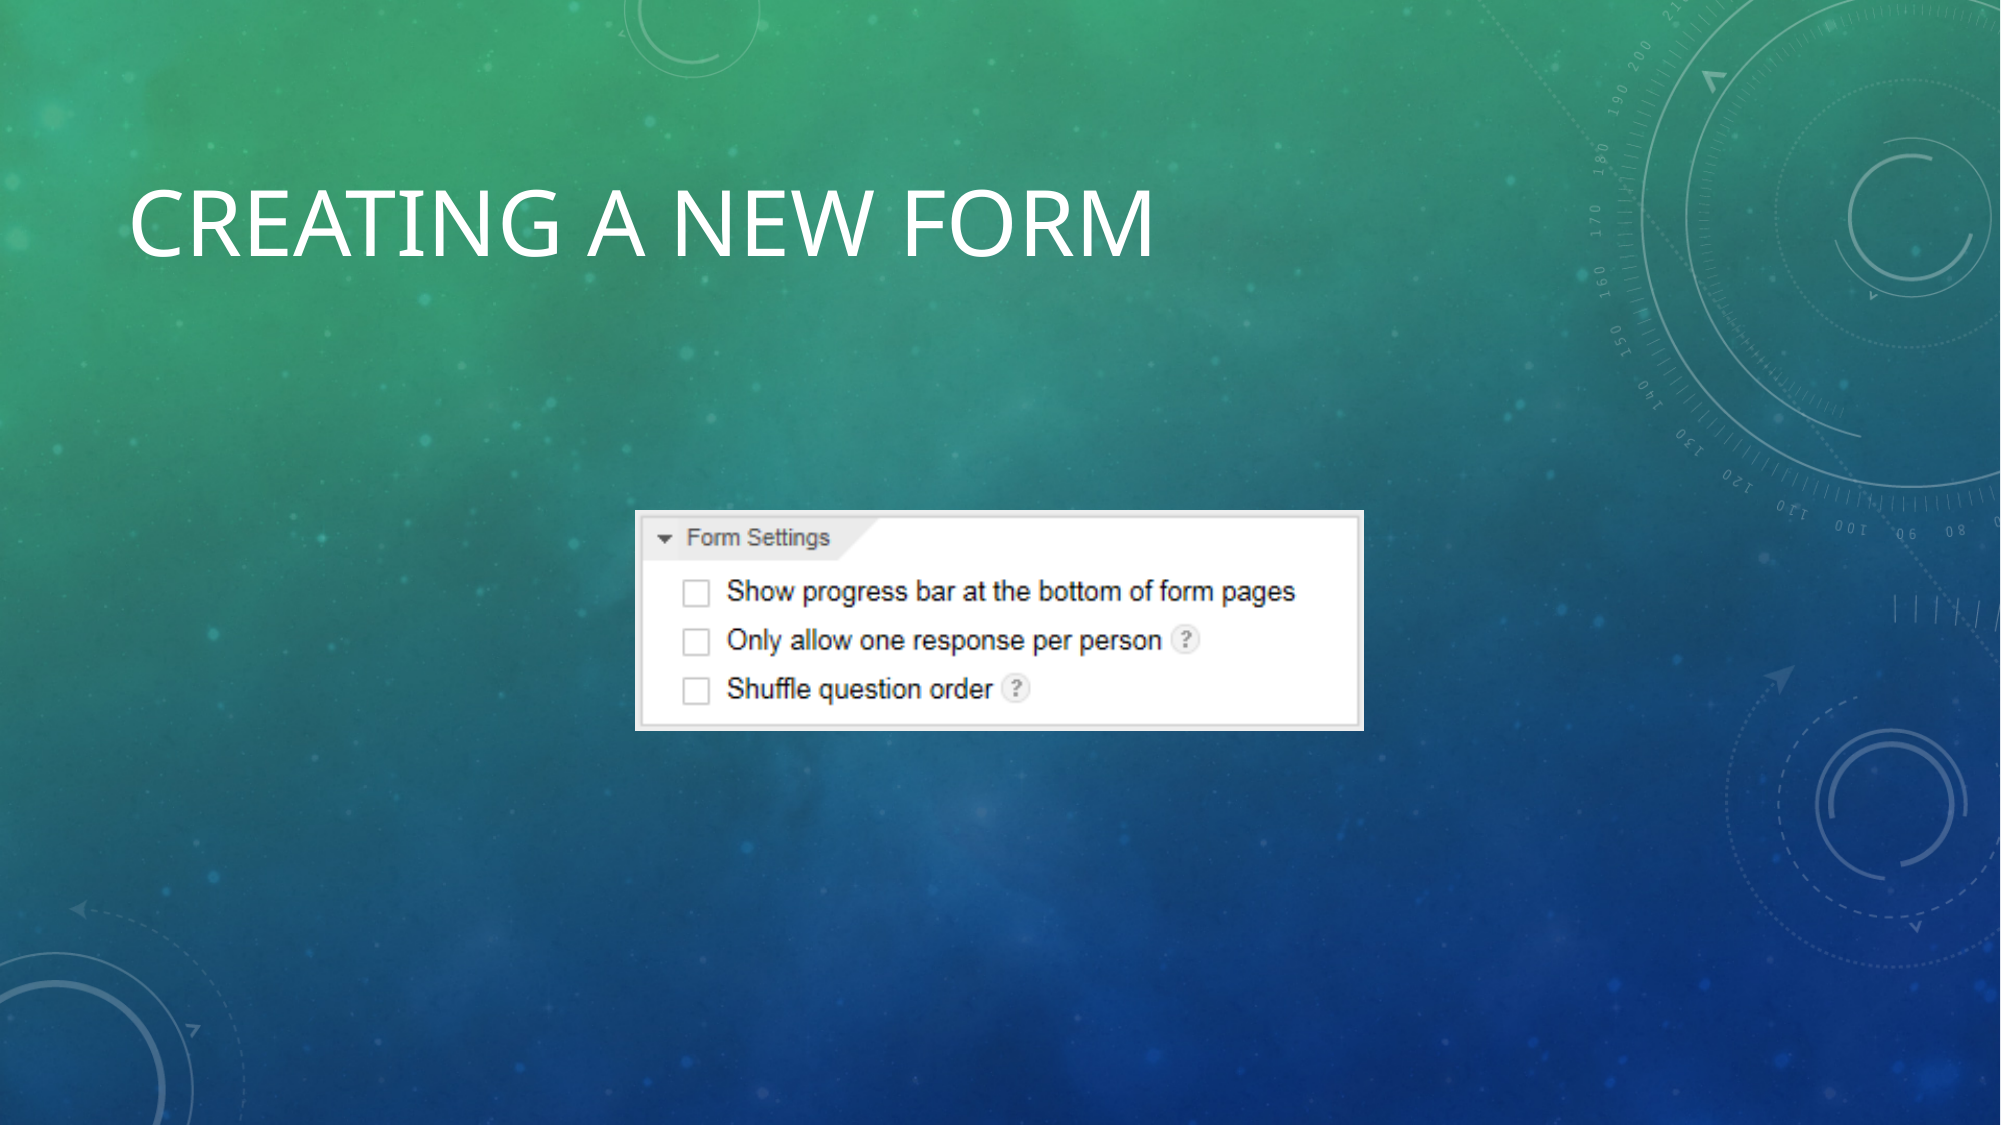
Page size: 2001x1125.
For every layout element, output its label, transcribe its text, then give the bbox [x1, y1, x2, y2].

title Creating a New Form [112, 99, 1775, 339]
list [634, 510, 1365, 731]
picture [0, 0, 2001, 1125]
